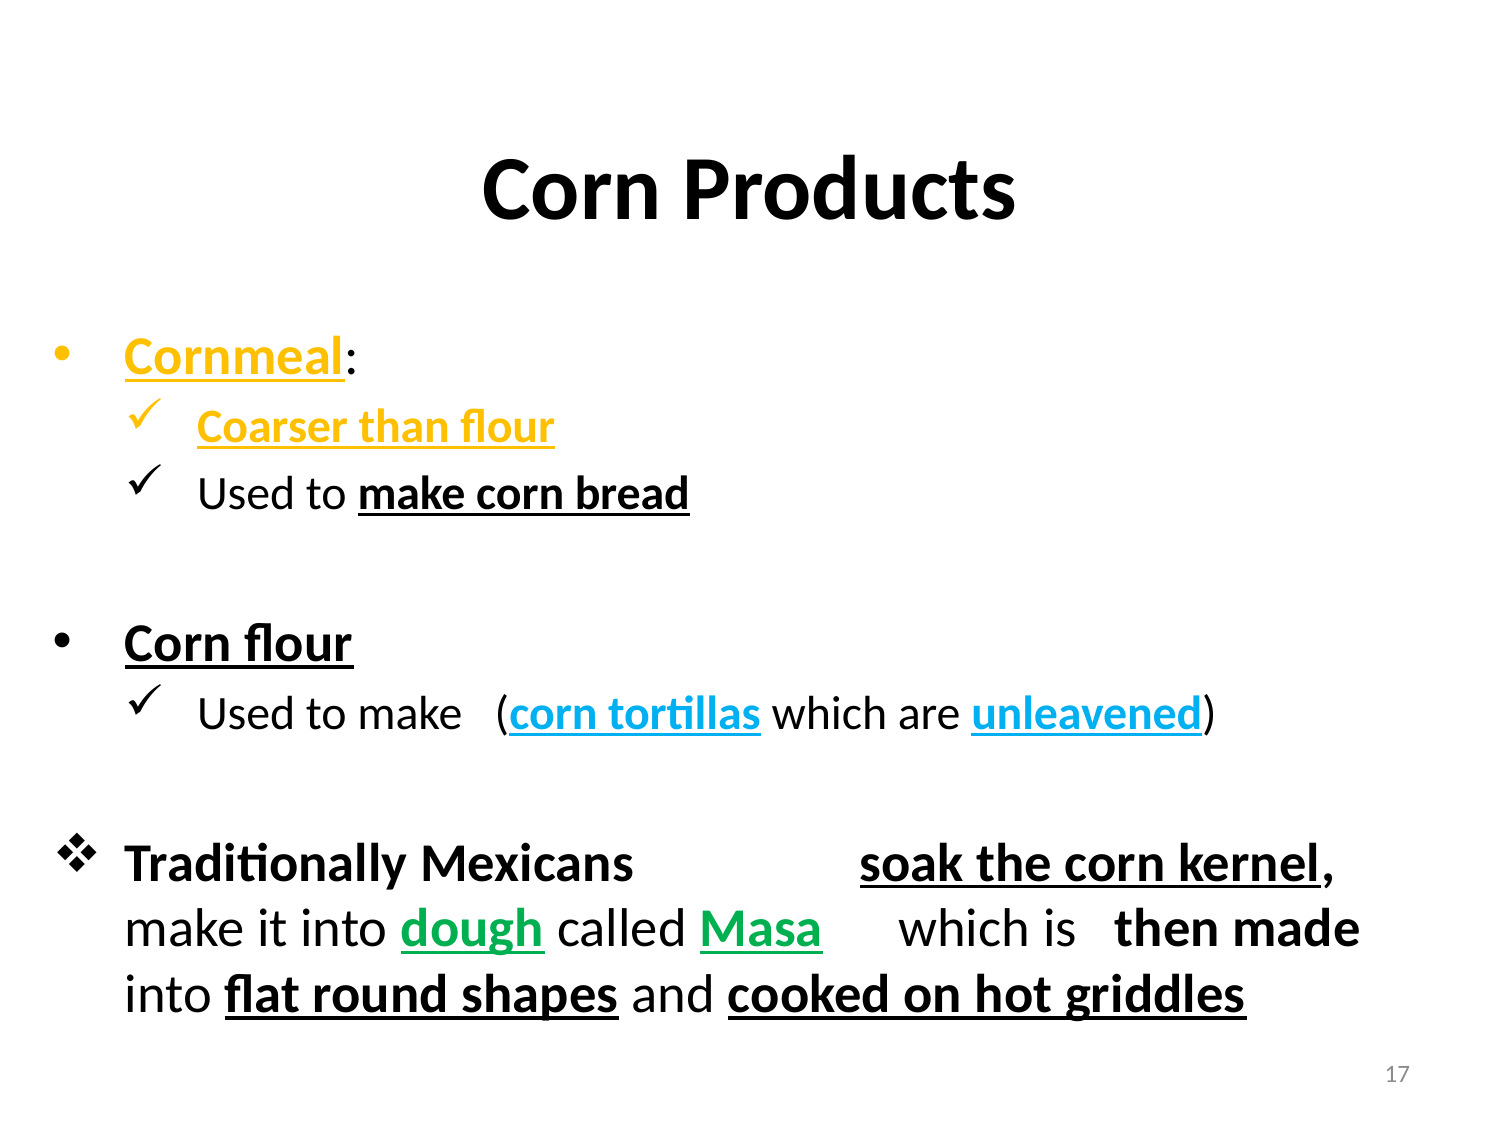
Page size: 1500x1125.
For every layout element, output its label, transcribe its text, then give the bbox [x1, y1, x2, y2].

title Corn Products [112, 62, 1388, 304]
slide_number 17 [1074, 1042, 1425, 1103]
subtitle Cornmeal: Coarser than flour Used to make corn bread Corn flour Used to make (corn tortillas which are unleavened) Traditionally Mexicans soak the corn kernel, make it into dough called Masa which is then made into flat round shapes and cooked on hot griddles [37, 312, 1450, 1038]
